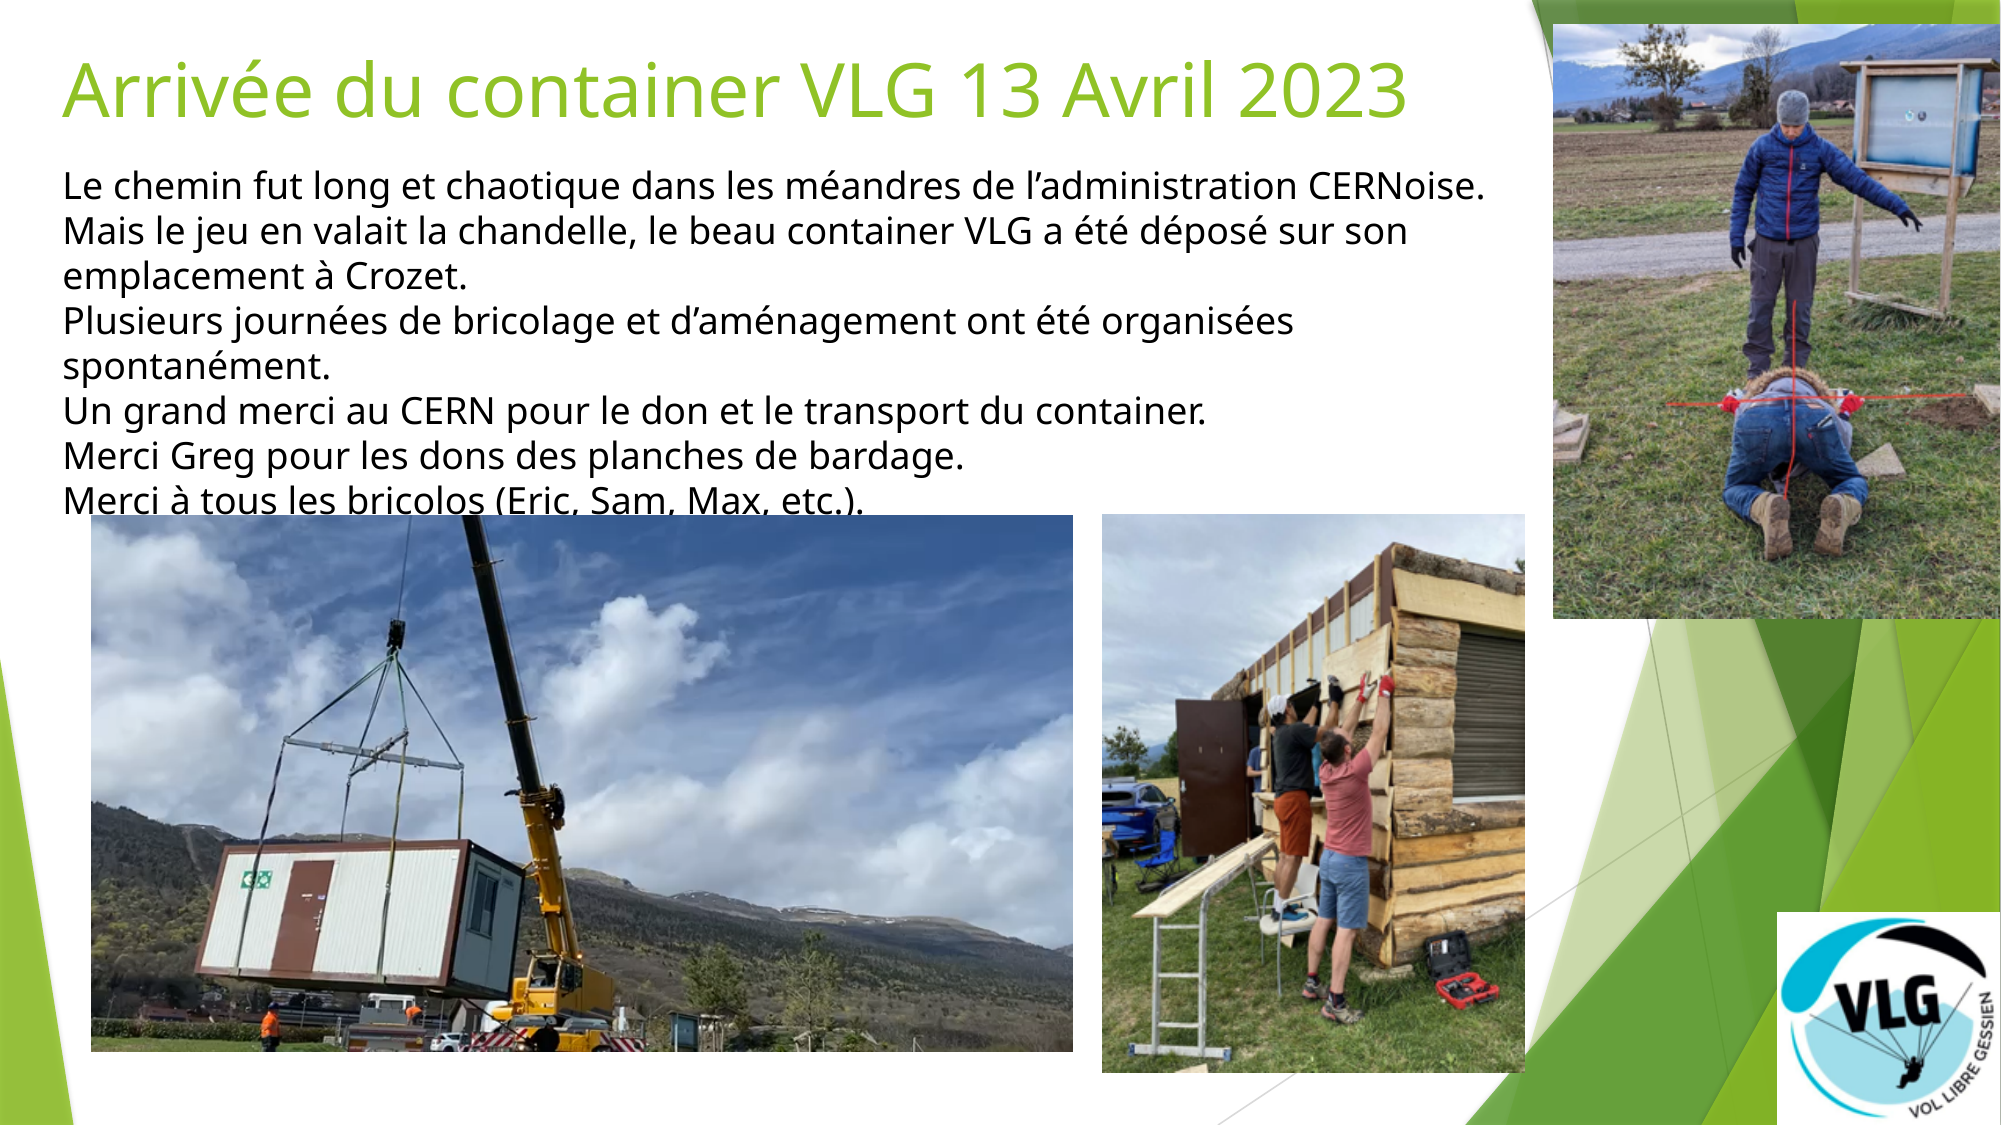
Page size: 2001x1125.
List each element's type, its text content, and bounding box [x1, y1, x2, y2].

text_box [90, 513, 1074, 1053]
picture [1553, 23, 2000, 620]
text_box Le chemin fut long et chaotique dans les méandres de l’administration CERNoise. Mais le jeu en valait la chandelle, le beau container VLG a été déposé sur son emplacement à Crozet. Plusieurs journées de bricolage et d’aménagement ont été organisées spontanément. Un grand merci au CERN pour le don et le transport du container. Merci Greg pour les dons des planches de bardage. Merci à tous les bricolos (Eric, Sam, Max, etc.). [47, 154, 1548, 530]
title Arrivée du container VLG 13 Avril 2023 [47, 35, 1458, 154]
picture [1776, 911, 2000, 1125]
picture [1101, 514, 1526, 1074]
